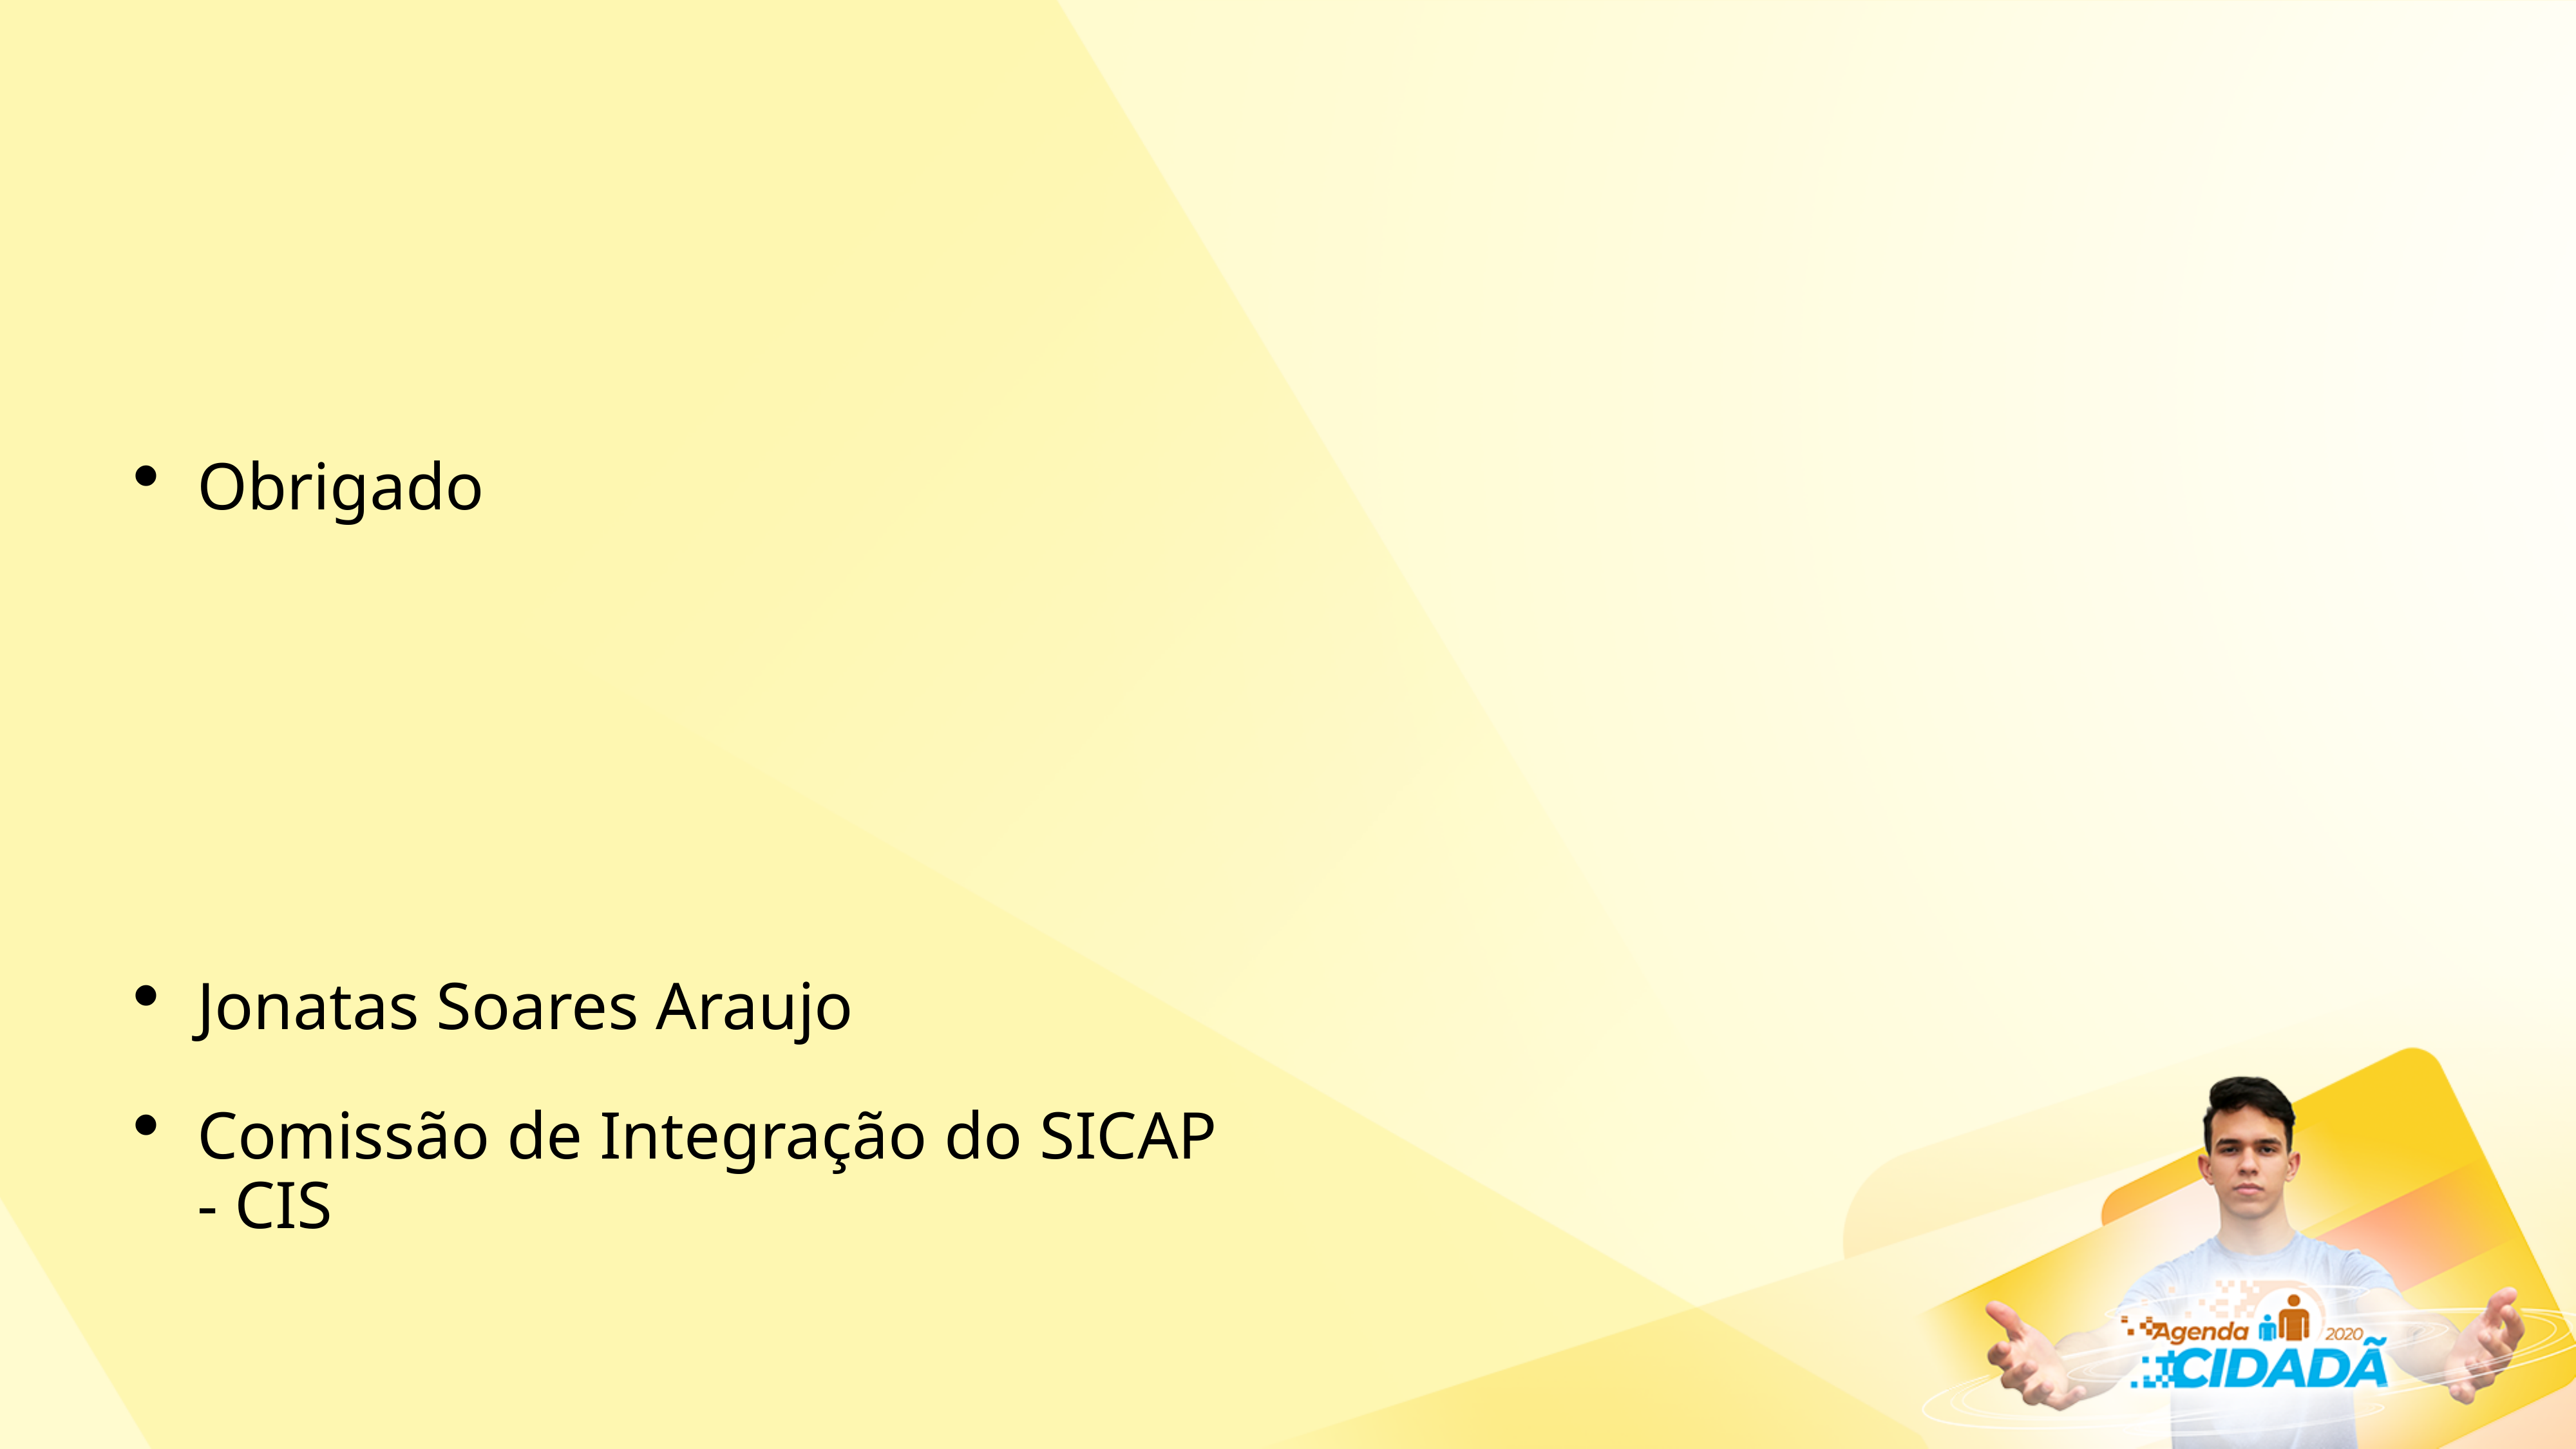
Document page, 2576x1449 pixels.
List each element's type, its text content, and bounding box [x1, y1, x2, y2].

picture [0, 0, 2576, 1449]
list Obrigado Jonatas Soares Araujo Comissão de Integração do SICAP - CIS [127, 448, 2449, 1321]
